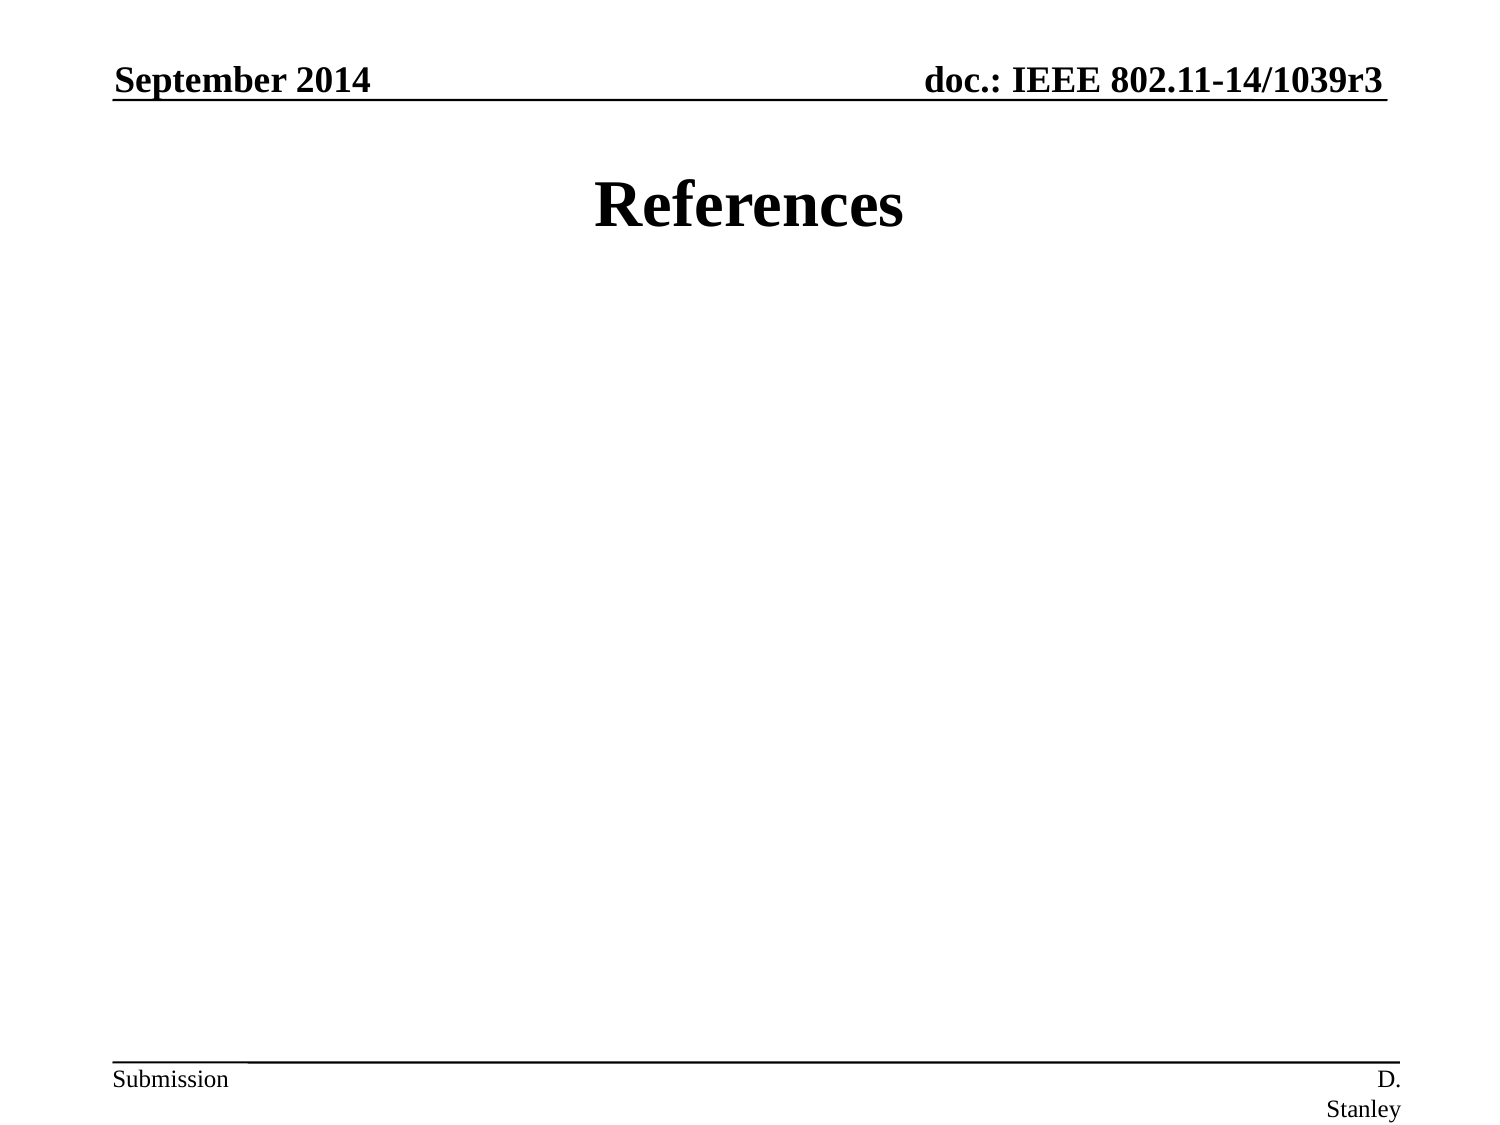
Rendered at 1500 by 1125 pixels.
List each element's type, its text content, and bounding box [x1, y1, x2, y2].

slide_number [114, 54, 374, 101]
title References [112, 112, 1388, 288]
footer D. Stanley Aruba Networks [1324, 1061, 1402, 1093]
